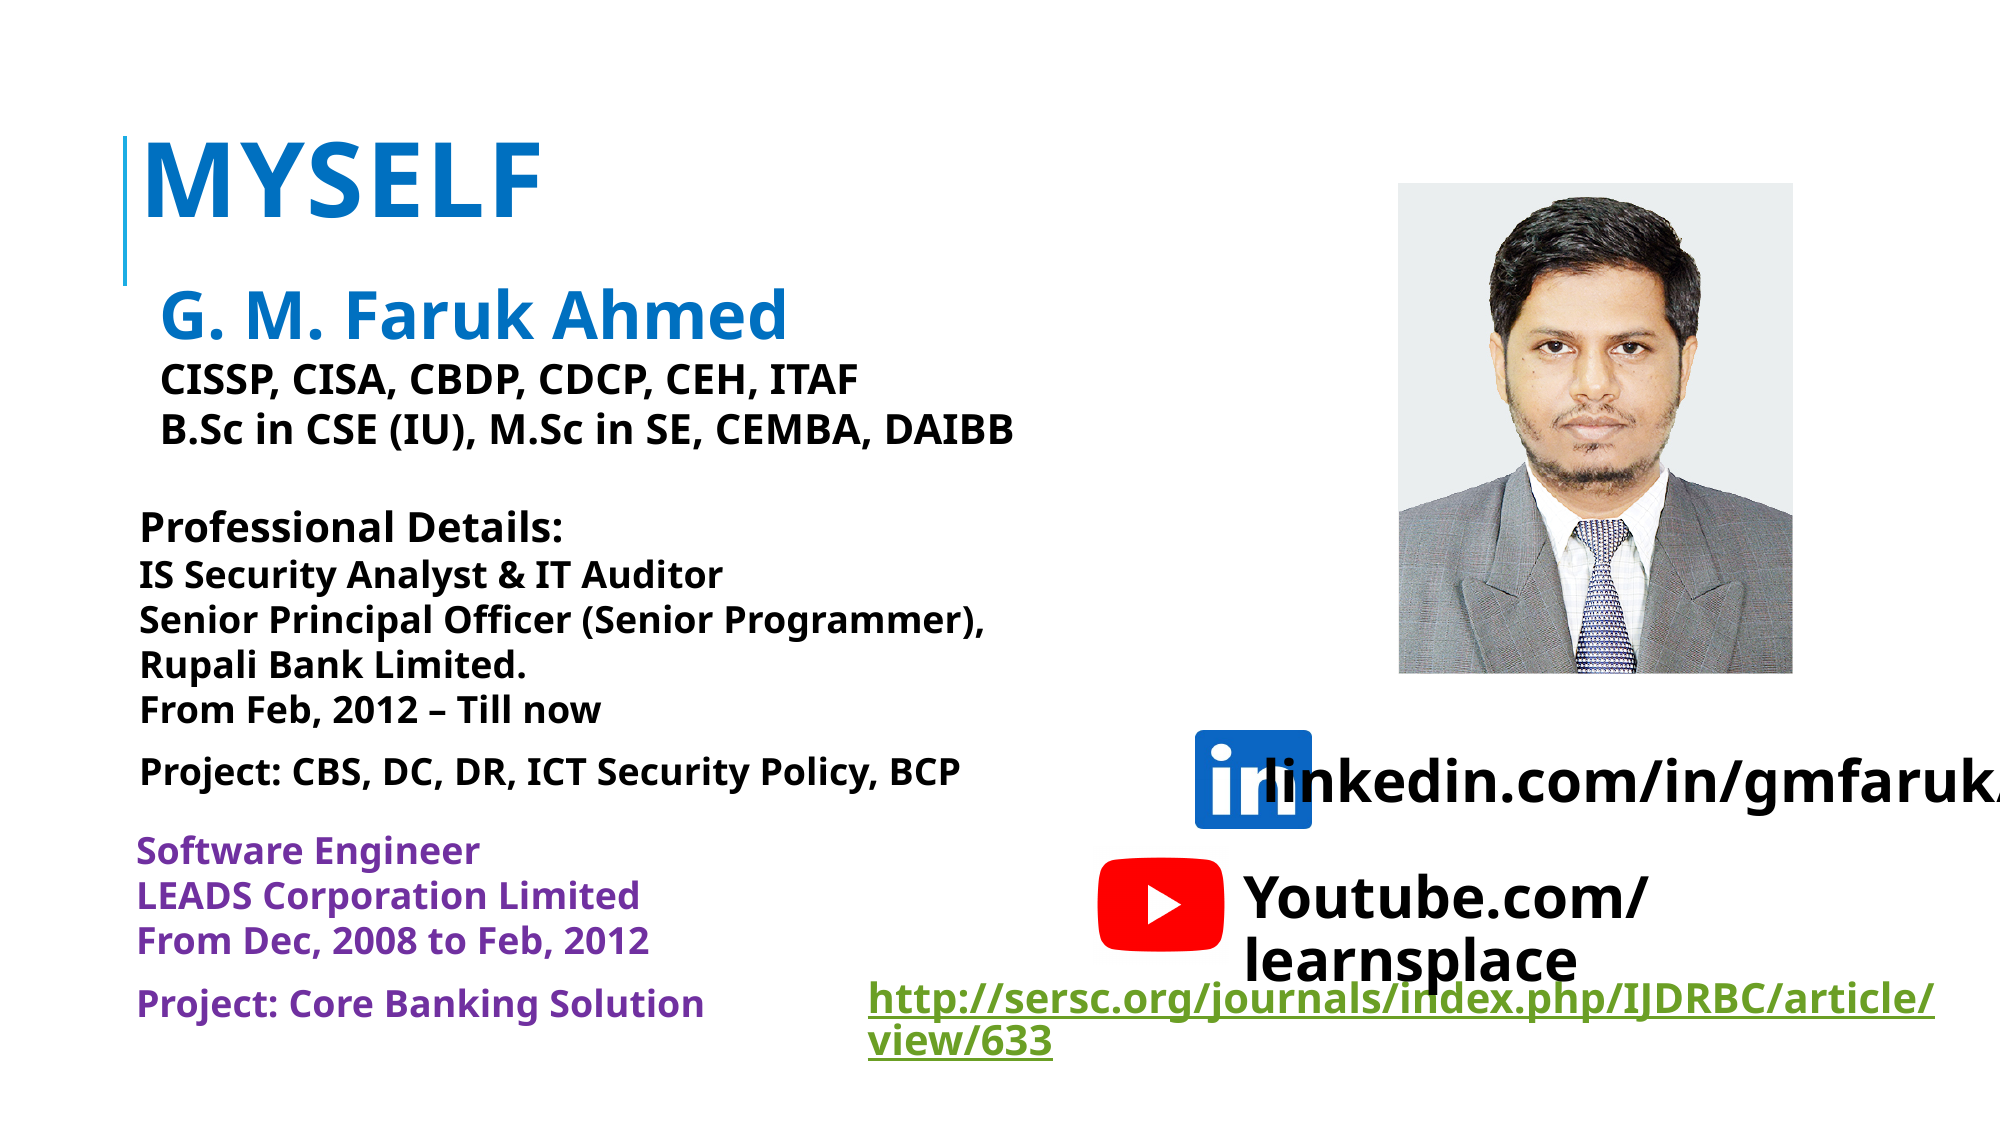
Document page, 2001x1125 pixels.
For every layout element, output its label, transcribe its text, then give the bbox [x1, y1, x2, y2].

text_box linkedin.com/in/gmfaruk/ [1318, 736, 2000, 822]
list Youtube.com/learnsplace [1235, 860, 1961, 950]
title Myself [124, 96, 1720, 280]
text_box http://sersc.org/journals/index.php/IJDRBC/article/view/633 [852, 964, 1972, 1036]
picture [1093, 846, 1229, 965]
text_box Professional Details: IS Security Analyst & IT Auditor Senior Principal Officer (Senior Programmer), Rupali Bank Limited. From Feb, 2012 – Till now Project: CBS, DC, DR, ICT Security Policy, BCP [124, 493, 1002, 801]
text_box Software Engineer LEADS Corporation Limited From Dec, 2008 to Feb, 2012 Project: Core Banking Solution [121, 819, 721, 1032]
picture [1398, 182, 1793, 675]
picture [1194, 729, 1312, 829]
text_box G. M. Faruk Ahmed CISSP, CISA, CBDP, CDCP, CEH, ITAF B.Sc in CSE (IU), M.Sc in SE, CEMBA, DAIBB [144, 265, 1030, 460]
